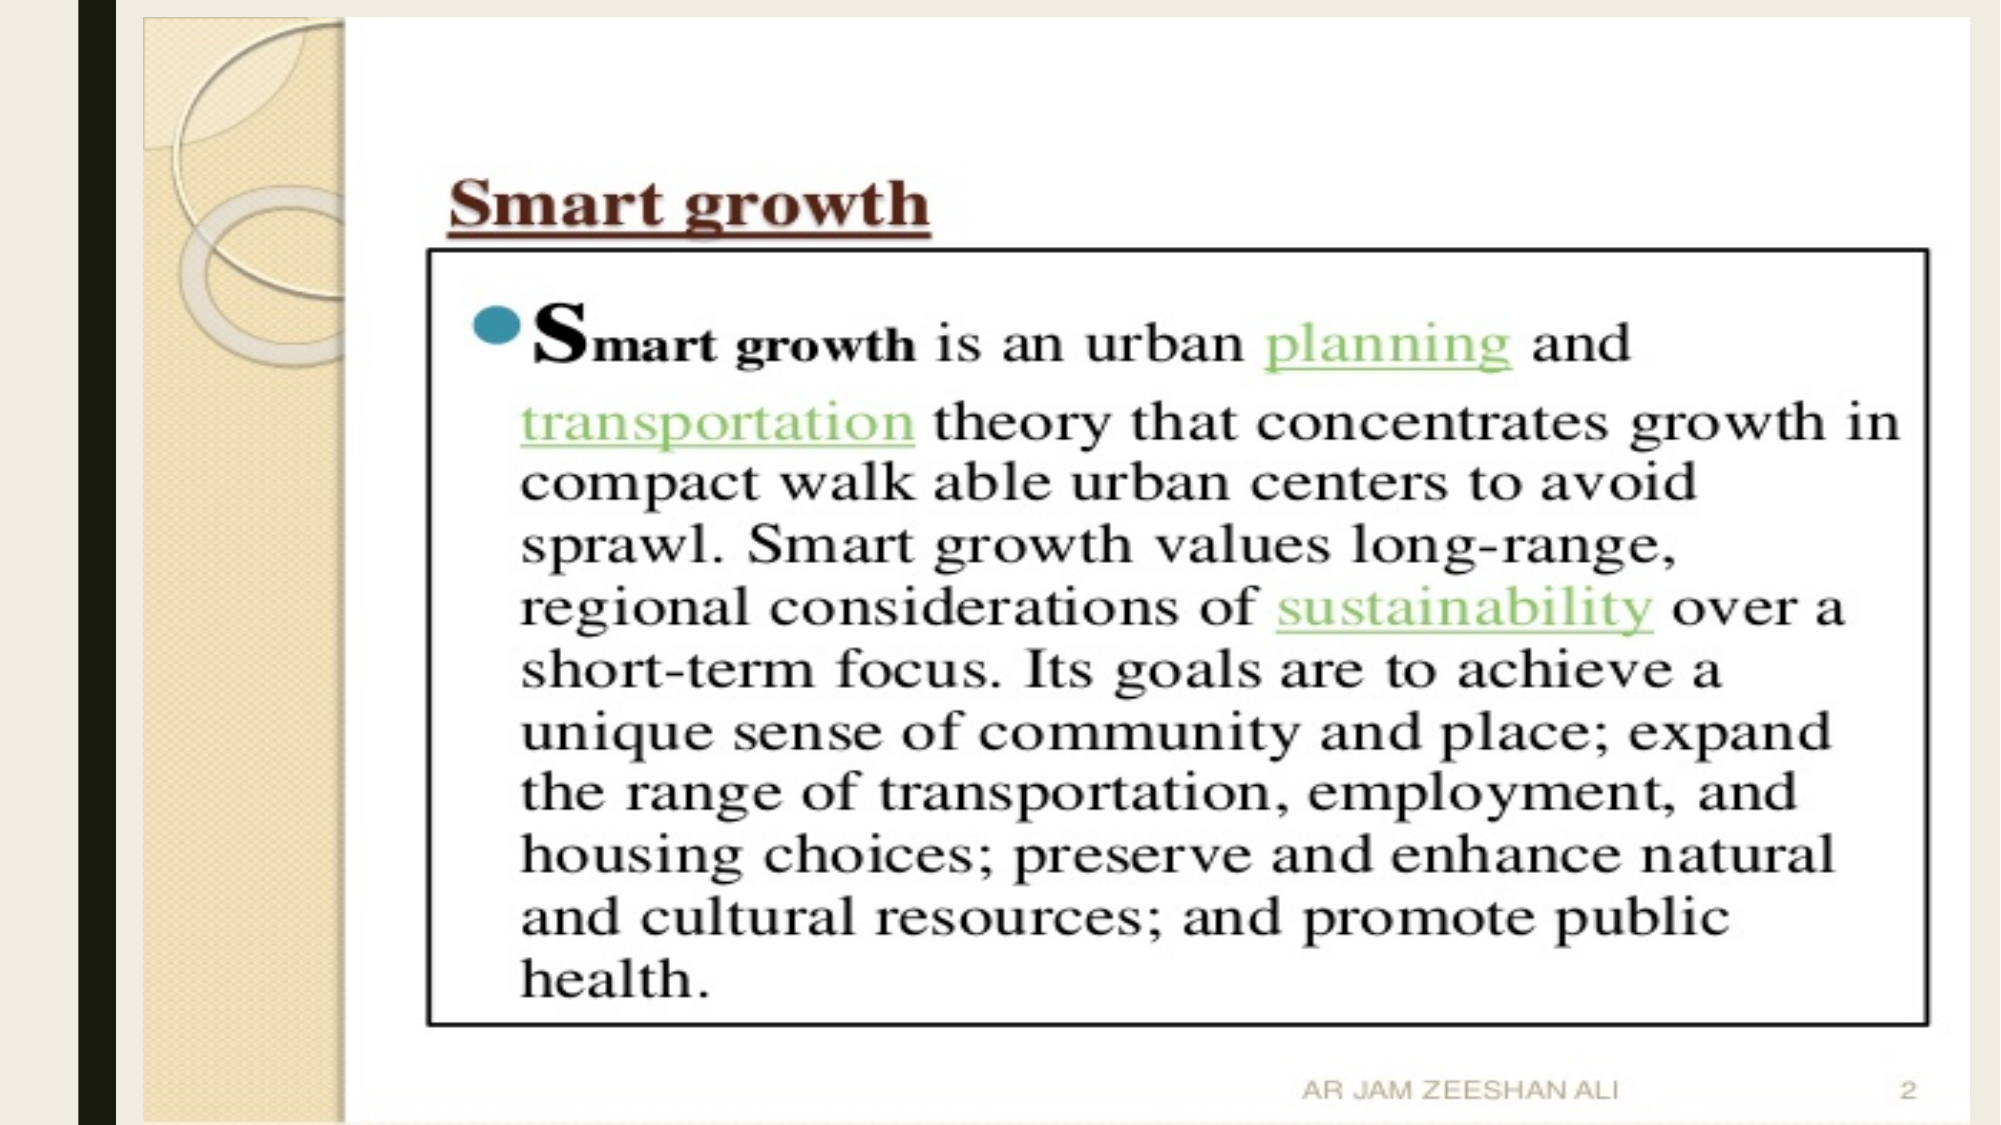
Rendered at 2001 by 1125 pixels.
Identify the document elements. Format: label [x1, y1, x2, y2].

list [143, 17, 1970, 1125]
